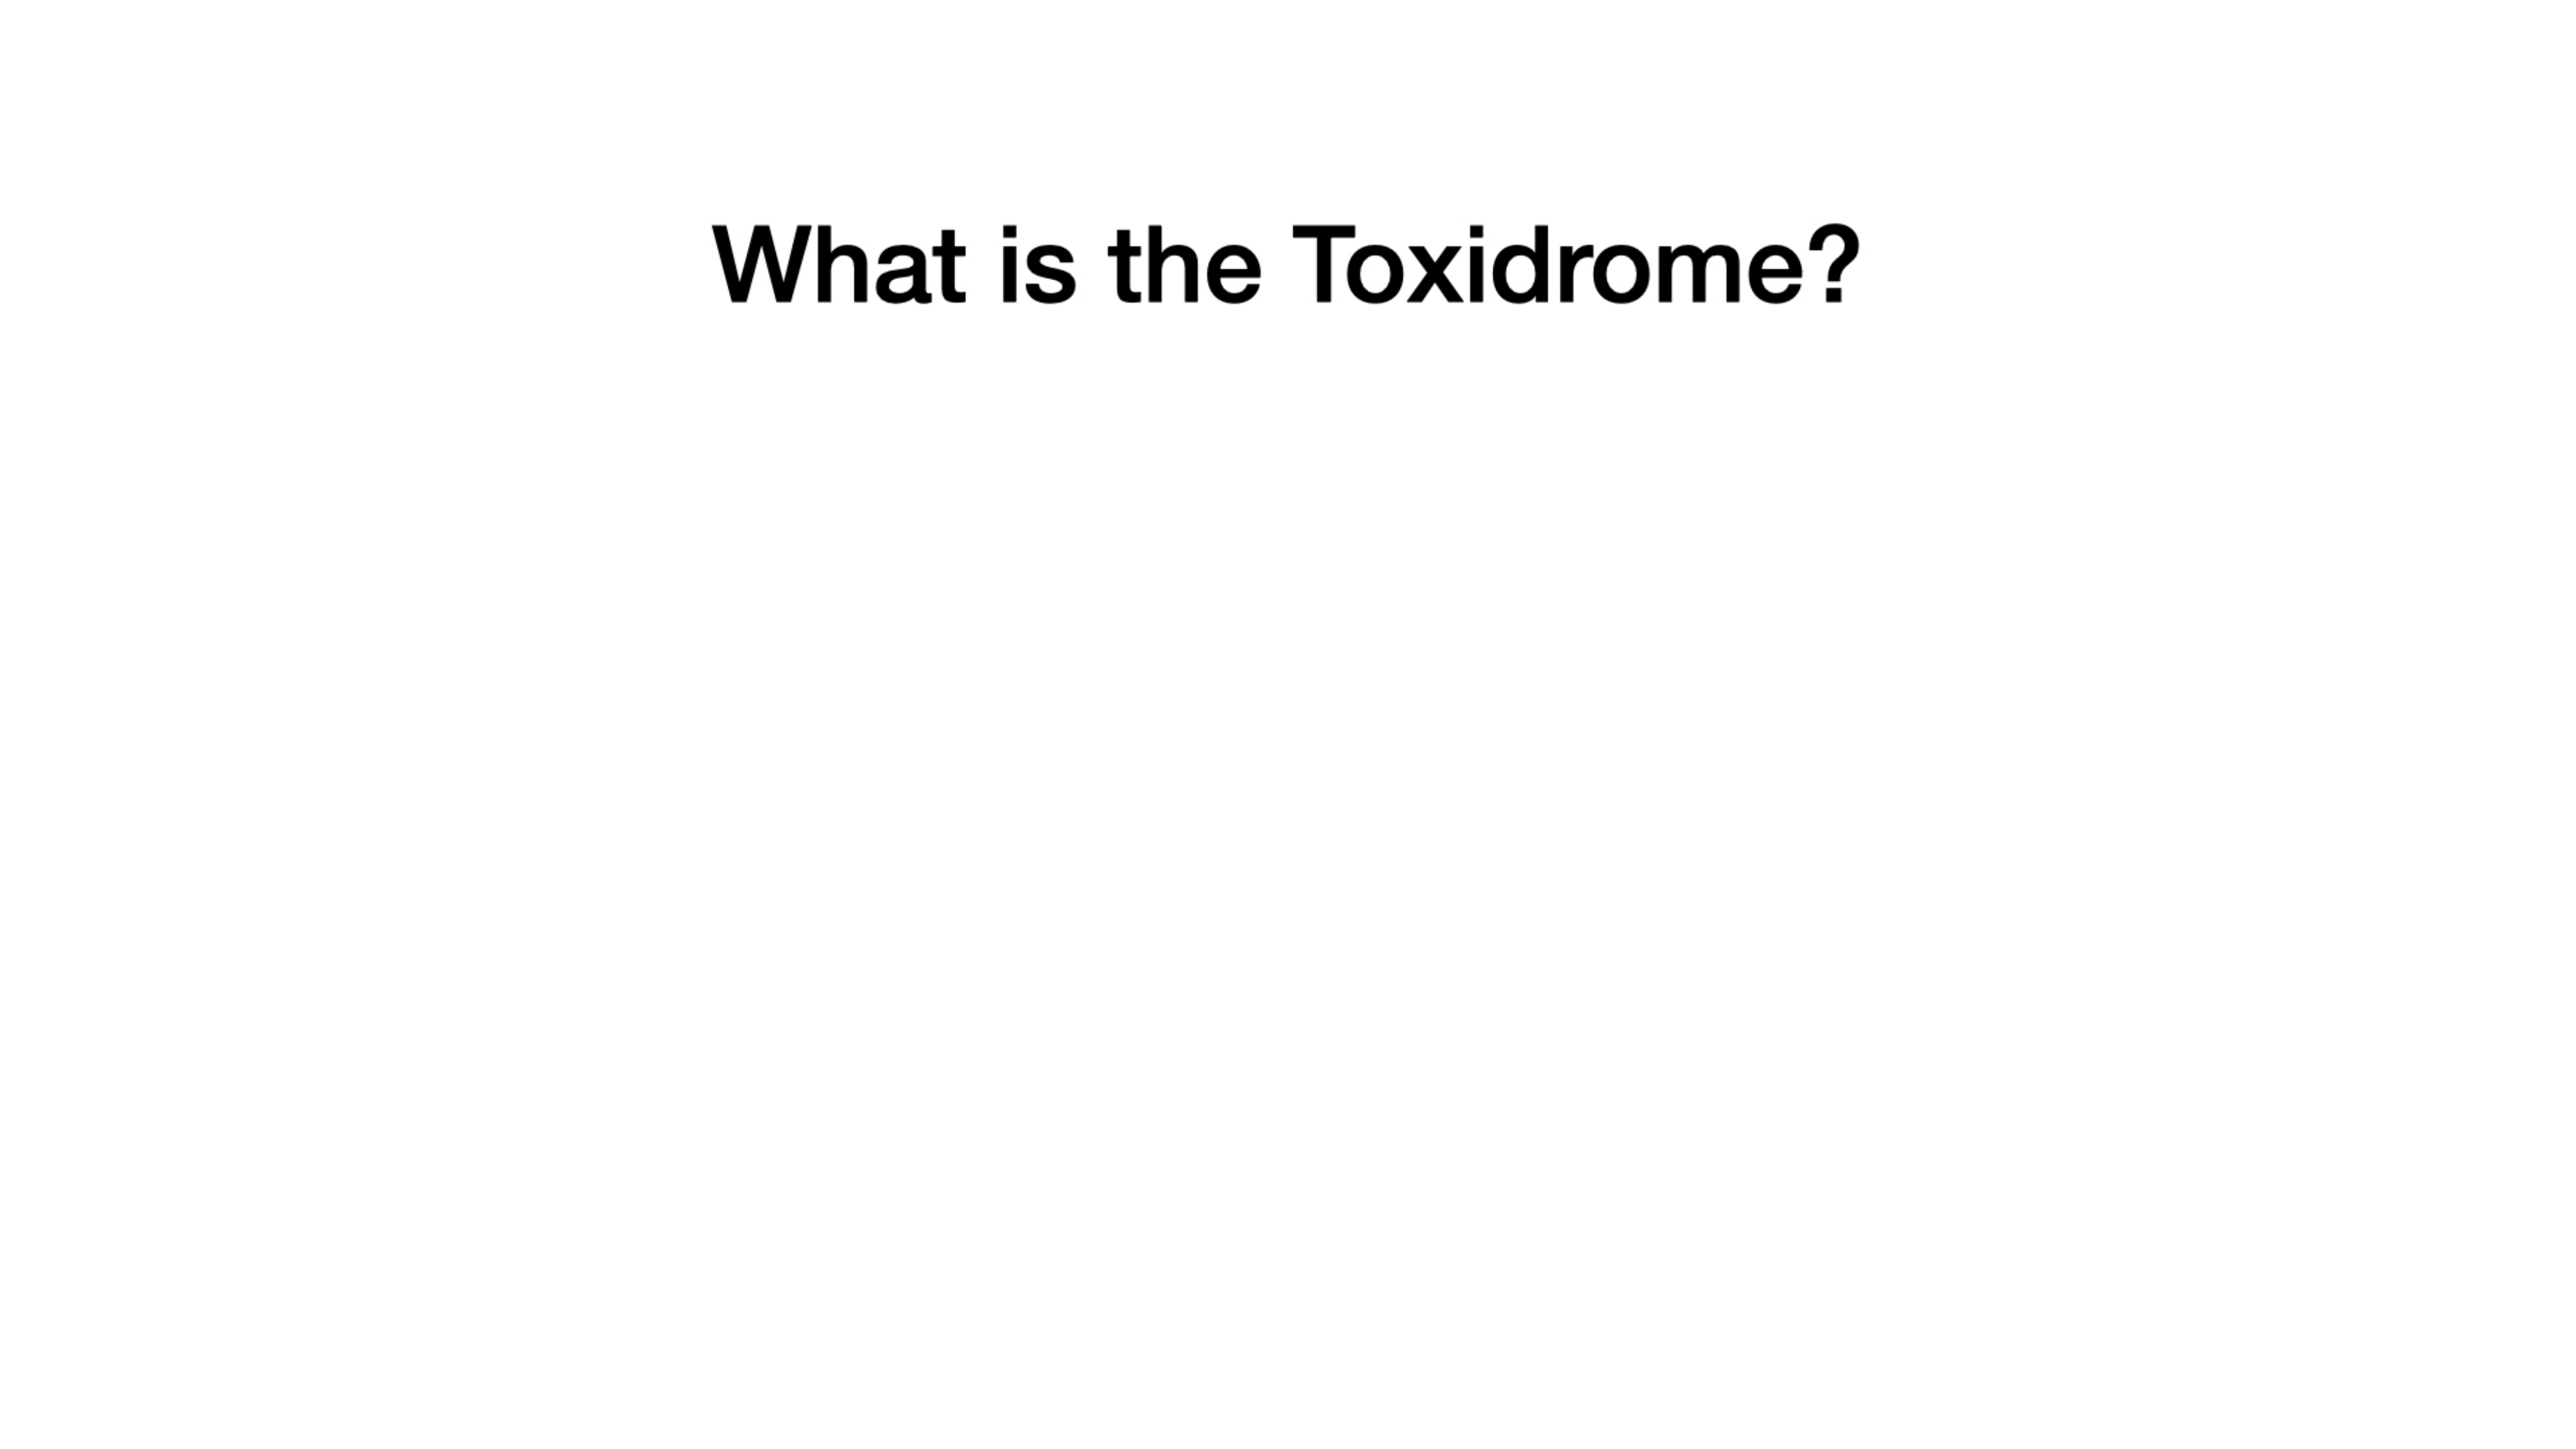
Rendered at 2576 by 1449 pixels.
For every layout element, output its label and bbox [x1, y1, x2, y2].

picture [600, 122, 1975, 1153]
